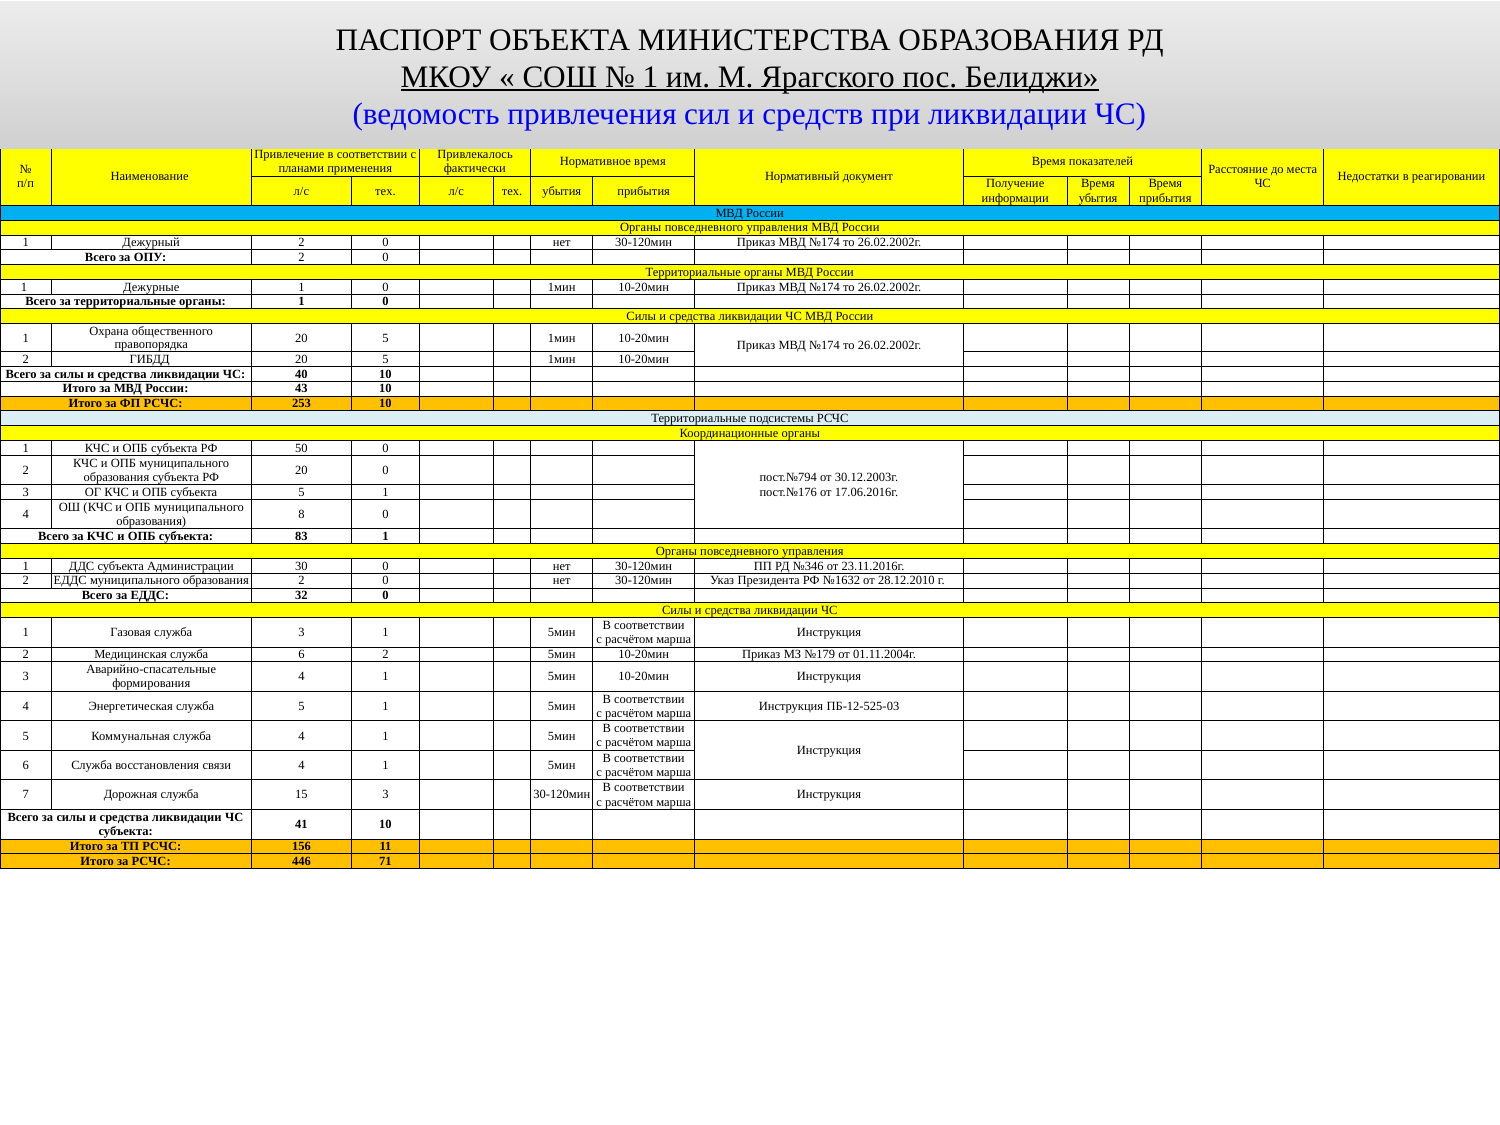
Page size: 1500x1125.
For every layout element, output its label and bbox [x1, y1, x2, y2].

table_cell [494, 810, 530, 839]
table_cell [531, 559, 592, 573]
table_cell [1, 295, 251, 308]
table_cell [1130, 352, 1201, 366]
table_cell [1068, 382, 1129, 396]
table_header [252, 149, 419, 176]
table_cell [352, 574, 419, 588]
table_cell [964, 295, 1067, 308]
table_cell [352, 382, 419, 396]
table_cell [1202, 397, 1323, 410]
table_cell [420, 177, 493, 205]
table_cell [1130, 692, 1201, 720]
table_cell [964, 692, 1067, 720]
table_cell [1130, 250, 1201, 264]
table_cell [964, 456, 1067, 484]
table_cell [964, 589, 1067, 602]
table_cell [420, 618, 493, 647]
table_cell [964, 854, 1067, 868]
table_cell [494, 854, 530, 868]
table_cell [252, 485, 351, 499]
table_cell [531, 441, 592, 455]
table_cell [52, 648, 251, 661]
table_cell [593, 456, 694, 484]
table_cell [1068, 352, 1129, 366]
table_cell [593, 352, 694, 366]
table_cell [1130, 280, 1201, 294]
table_cell [352, 618, 419, 647]
table_cell [964, 382, 1067, 396]
table_cell [252, 456, 351, 484]
table_cell [1, 221, 1499, 235]
table_cell [1, 544, 1499, 558]
table_cell [494, 574, 530, 588]
table_cell [593, 840, 694, 853]
table_cell [593, 721, 694, 750]
table_cell [252, 854, 351, 868]
table_cell [1202, 692, 1323, 720]
table_cell [964, 177, 1067, 205]
table_cell [1202, 324, 1323, 351]
table_cell [1130, 648, 1201, 661]
table_cell [695, 574, 963, 588]
table_cell [593, 280, 694, 294]
table_cell [1202, 529, 1323, 543]
table_cell [1130, 559, 1201, 573]
table_cell [964, 840, 1067, 853]
table_cell [964, 662, 1067, 691]
table_header [531, 149, 694, 176]
table_cell [52, 721, 251, 750]
table_cell [352, 692, 419, 720]
table_cell [593, 751, 694, 779]
table_cell [964, 485, 1067, 499]
table_cell [494, 840, 530, 853]
table_cell [1202, 485, 1323, 499]
table_cell [1068, 840, 1129, 853]
table_cell [420, 295, 493, 308]
table_cell [494, 589, 530, 602]
table_cell [695, 662, 963, 691]
table_cell [52, 441, 251, 455]
table_cell [1130, 456, 1201, 484]
table_cell [252, 721, 351, 750]
table_cell [531, 692, 592, 720]
table_cell [531, 177, 592, 205]
table_cell [1202, 618, 1323, 647]
table_cell [531, 751, 592, 779]
table_cell [1130, 574, 1201, 588]
table_cell [352, 250, 419, 264]
table_cell [531, 397, 592, 410]
table_cell [1202, 352, 1323, 366]
table_cell [52, 618, 251, 647]
table_cell [593, 780, 694, 809]
table_cell [1068, 648, 1129, 661]
table_cell [1, 603, 1499, 617]
table_cell [964, 367, 1067, 381]
table_cell [352, 662, 419, 691]
table_cell [531, 840, 592, 853]
table_cell [494, 397, 530, 410]
table_cell [1324, 295, 1499, 308]
table_cell [1202, 280, 1323, 294]
table_cell [420, 367, 493, 381]
table_cell [1130, 236, 1201, 249]
table_cell [531, 589, 592, 602]
table_cell [52, 692, 251, 720]
table_cell [494, 324, 530, 351]
table_cell [1, 456, 51, 484]
table_cell [52, 751, 251, 779]
table_cell [420, 662, 493, 691]
table_cell [1324, 397, 1499, 410]
table_cell [352, 397, 419, 410]
table_cell [252, 295, 351, 308]
table_cell [593, 397, 694, 410]
table_cell [1202, 236, 1323, 249]
table_cell [593, 618, 694, 647]
table_cell [531, 854, 592, 868]
table_cell [531, 352, 592, 366]
table_cell [1202, 648, 1323, 661]
table_cell [252, 352, 351, 366]
table_cell [593, 295, 694, 308]
table_cell [252, 662, 351, 691]
table_cell [1324, 662, 1499, 691]
table_cell [695, 441, 963, 528]
table_cell [1130, 500, 1201, 528]
table_cell [1130, 810, 1201, 839]
table_cell [494, 280, 530, 294]
table_cell [695, 367, 963, 381]
table_cell [420, 529, 493, 543]
table_cell [695, 648, 963, 661]
table_cell [1068, 177, 1129, 205]
table_cell [1068, 397, 1129, 410]
table_cell [1324, 780, 1499, 809]
table_cell [1202, 295, 1323, 308]
table_cell [352, 529, 419, 543]
table_cell [420, 854, 493, 868]
table_cell [531, 280, 592, 294]
table_cell [420, 574, 493, 588]
table_cell [695, 840, 963, 853]
table_cell [964, 352, 1067, 366]
table_cell [531, 618, 592, 647]
table_cell [494, 295, 530, 308]
table_cell [964, 810, 1067, 839]
table_cell [1, 441, 51, 455]
table_cell [420, 236, 493, 249]
table_cell [593, 559, 694, 573]
table_cell [531, 574, 592, 588]
table_cell [695, 280, 963, 294]
table_cell [1130, 397, 1201, 410]
table_cell [1202, 574, 1323, 588]
table_cell [1202, 751, 1323, 779]
table_cell [252, 397, 351, 410]
table_cell [531, 500, 592, 528]
table_cell [964, 618, 1067, 647]
table_cell [352, 352, 419, 366]
table_cell [252, 840, 351, 853]
table_cell [531, 810, 592, 839]
table_cell [1, 485, 51, 499]
table_cell [695, 780, 963, 809]
table_cell [1324, 810, 1499, 839]
table_cell [1202, 441, 1323, 455]
table_cell [593, 441, 694, 455]
table_cell [593, 810, 694, 839]
table_cell [1324, 280, 1499, 294]
table_cell [1068, 618, 1129, 647]
table_cell [252, 780, 351, 809]
table_cell [1068, 854, 1129, 868]
table_cell [494, 618, 530, 647]
table_cell [494, 500, 530, 528]
table_cell [593, 324, 694, 351]
table_cell [252, 324, 351, 351]
table_cell [1202, 456, 1323, 484]
table_cell [1130, 485, 1201, 499]
table_cell [964, 280, 1067, 294]
table_cell [1202, 559, 1323, 573]
table_cell [352, 280, 419, 294]
table_cell [1, 382, 251, 396]
table_cell [1068, 324, 1129, 351]
table_cell [593, 692, 694, 720]
table_cell [1130, 780, 1201, 809]
table_cell [964, 397, 1067, 410]
table_cell [252, 177, 351, 205]
table_cell [252, 559, 351, 573]
table_cell [695, 589, 963, 602]
table_cell [1068, 751, 1129, 779]
table_cell [695, 559, 963, 573]
table_header [1, 149, 51, 205]
table_cell [1, 206, 1499, 220]
table_header [420, 149, 530, 176]
table_cell [531, 529, 592, 543]
table_cell [1, 324, 51, 351]
text_box [0, 1, 1500, 149]
table_cell [1324, 648, 1499, 661]
table_cell [252, 618, 351, 647]
table_cell [593, 367, 694, 381]
table_cell [352, 500, 419, 528]
table_cell [1130, 382, 1201, 396]
table_cell [52, 280, 251, 294]
table_cell [593, 236, 694, 249]
table_cell [1130, 589, 1201, 602]
table_cell [1324, 751, 1499, 779]
table_cell [1068, 529, 1129, 543]
table_cell [1324, 456, 1499, 484]
table_cell [593, 574, 694, 588]
table_cell [252, 529, 351, 543]
table_cell [1068, 456, 1129, 484]
table_cell [1324, 250, 1499, 264]
table_cell [1202, 721, 1323, 750]
table_cell [531, 648, 592, 661]
table_cell [1130, 441, 1201, 455]
table_cell [1, 411, 1499, 425]
table_cell [420, 589, 493, 602]
table_cell [494, 236, 530, 249]
table_cell [420, 352, 493, 366]
table_header [1324, 149, 1499, 205]
table_cell [1324, 324, 1499, 351]
table_cell [252, 648, 351, 661]
table_cell [1, 751, 51, 779]
table_cell [1130, 662, 1201, 691]
table_cell [352, 751, 419, 779]
table_cell [1, 280, 51, 294]
table_cell [352, 485, 419, 499]
table_cell [494, 751, 530, 779]
table_cell [352, 810, 419, 839]
table_cell [695, 250, 963, 264]
table_cell [1130, 367, 1201, 381]
table_cell [352, 780, 419, 809]
table_cell [420, 648, 493, 661]
table_cell [52, 559, 251, 573]
table_cell [1068, 574, 1129, 588]
table_cell [695, 324, 963, 366]
table_cell [695, 236, 963, 249]
table_cell [1, 692, 51, 720]
table_cell [593, 854, 694, 868]
table_cell [593, 250, 694, 264]
table_cell [494, 721, 530, 750]
table_cell [352, 236, 419, 249]
table_cell [1324, 854, 1499, 868]
table_cell [252, 382, 351, 396]
table_cell [593, 589, 694, 602]
table_cell [1, 500, 51, 528]
table_cell [531, 367, 592, 381]
table_cell [964, 648, 1067, 661]
table_cell [964, 529, 1067, 543]
table_cell [1068, 780, 1129, 809]
table_cell [964, 751, 1067, 779]
table_cell [420, 397, 493, 410]
table_cell [1, 397, 251, 410]
table_cell [494, 692, 530, 720]
table_cell [1324, 721, 1499, 750]
table_cell [1324, 692, 1499, 720]
table_cell [52, 780, 251, 809]
table_cell [1324, 574, 1499, 588]
table_cell [252, 367, 351, 381]
table_cell [964, 500, 1067, 528]
table_cell [252, 574, 351, 588]
table_cell [52, 485, 251, 499]
table_cell [1068, 589, 1129, 602]
table_cell [52, 324, 251, 351]
table_cell [1068, 500, 1129, 528]
table_cell [1, 648, 51, 661]
table_cell [1, 589, 251, 602]
table_cell [494, 485, 530, 499]
table_cell [1202, 780, 1323, 809]
table_cell [494, 441, 530, 455]
table_cell [52, 236, 251, 249]
table_cell [420, 780, 493, 809]
table_cell [494, 367, 530, 381]
table_cell [494, 352, 530, 366]
table_cell [494, 662, 530, 691]
table_cell [1202, 250, 1323, 264]
table_cell [494, 559, 530, 573]
table_cell [1068, 441, 1129, 455]
table_cell [252, 441, 351, 455]
table_cell [1, 309, 1499, 323]
table_cell [1130, 295, 1201, 308]
table_cell [1, 574, 51, 588]
table_cell [964, 324, 1067, 351]
table_cell [352, 441, 419, 455]
table_cell [1130, 177, 1201, 205]
table_cell [695, 721, 963, 779]
table_cell [1, 367, 251, 381]
table_cell [420, 382, 493, 396]
table_header [964, 149, 1201, 176]
table_cell [1130, 721, 1201, 750]
table_cell [964, 780, 1067, 809]
table_cell [420, 324, 493, 351]
table_cell [352, 648, 419, 661]
table_cell [1, 426, 1499, 440]
table_cell [1130, 618, 1201, 647]
table_cell [420, 456, 493, 484]
table_cell [695, 810, 963, 839]
table_cell [1, 559, 51, 573]
table_cell [964, 250, 1067, 264]
table_cell [420, 441, 493, 455]
table_cell [420, 840, 493, 853]
table_cell [352, 456, 419, 484]
table_cell [494, 456, 530, 484]
table_cell [1130, 529, 1201, 543]
table_cell [52, 662, 251, 691]
table_cell [695, 854, 963, 868]
table_cell [531, 324, 592, 351]
table_cell [420, 250, 493, 264]
table_cell [252, 250, 351, 264]
table_cell [252, 692, 351, 720]
table_cell [1324, 840, 1499, 853]
table_cell [494, 780, 530, 809]
table_cell [252, 810, 351, 839]
table_cell [593, 485, 694, 499]
table_cell [1202, 382, 1323, 396]
table_cell [593, 177, 694, 205]
table_cell [352, 367, 419, 381]
table_cell [1324, 382, 1499, 396]
table_cell [593, 662, 694, 691]
table_cell [52, 574, 251, 588]
table_cell [420, 721, 493, 750]
table_cell [593, 648, 694, 661]
table_cell [420, 500, 493, 528]
table_cell [1324, 441, 1499, 455]
table_cell [1068, 295, 1129, 308]
table_cell [52, 352, 251, 366]
table_cell [352, 559, 419, 573]
table_header [1202, 149, 1323, 205]
table_cell [420, 485, 493, 499]
table_cell [1, 250, 251, 264]
table_cell [494, 382, 530, 396]
table_cell [1068, 367, 1129, 381]
table_cell [420, 692, 493, 720]
table_cell [1324, 236, 1499, 249]
table_cell [1324, 500, 1499, 528]
table_cell [1202, 500, 1323, 528]
table_cell [1324, 529, 1499, 543]
table_cell [1202, 662, 1323, 691]
table_cell [1130, 854, 1201, 868]
table_cell [1324, 367, 1499, 381]
table_cell [420, 559, 493, 573]
table_cell [964, 721, 1067, 750]
table_cell [1130, 324, 1201, 351]
table_cell [352, 589, 419, 602]
table_cell [1202, 840, 1323, 853]
table_cell [1, 352, 51, 366]
table_cell [964, 574, 1067, 588]
table_cell [1324, 618, 1499, 647]
table_cell [1324, 352, 1499, 366]
table_cell [1068, 250, 1129, 264]
table_cell [352, 324, 419, 351]
table_cell [964, 441, 1067, 455]
table_cell [1, 529, 251, 543]
table_cell [593, 500, 694, 528]
table_cell [593, 529, 694, 543]
table_cell [593, 382, 694, 396]
table_cell [1068, 810, 1129, 839]
table_header [695, 149, 963, 205]
table_cell [695, 692, 963, 720]
table_cell [964, 236, 1067, 249]
table_cell [531, 236, 592, 249]
table_cell [1130, 840, 1201, 853]
table_cell [695, 397, 963, 410]
table_cell [52, 456, 251, 484]
table_cell [531, 485, 592, 499]
table_cell [252, 751, 351, 779]
table_cell [531, 382, 592, 396]
table_cell [1068, 721, 1129, 750]
table_cell [695, 295, 963, 308]
table_cell [494, 648, 530, 661]
table_cell [964, 559, 1067, 573]
table_cell [1, 721, 51, 750]
table_cell [1130, 751, 1201, 779]
table_cell [531, 456, 592, 484]
table_cell [1068, 692, 1129, 720]
table_cell [531, 295, 592, 308]
table_cell [420, 280, 493, 294]
table_cell [494, 250, 530, 264]
table_cell [1068, 559, 1129, 573]
table_cell [531, 250, 592, 264]
table_cell [1068, 485, 1129, 499]
table_cell [352, 177, 419, 205]
table_cell [695, 382, 963, 396]
table_cell [352, 854, 419, 868]
table_cell [1324, 559, 1499, 573]
table_cell [494, 529, 530, 543]
table_cell [1, 236, 51, 249]
table_cell [1202, 854, 1323, 868]
table_cell [531, 662, 592, 691]
table_cell [252, 500, 351, 528]
table_cell [695, 529, 963, 543]
table_cell [252, 280, 351, 294]
table_cell [1, 840, 251, 853]
table_cell [1324, 589, 1499, 602]
table_cell [1, 854, 251, 868]
table_cell [1202, 367, 1323, 381]
table_cell [1, 265, 1499, 279]
table_cell [352, 295, 419, 308]
table_cell [252, 236, 351, 249]
table_cell [352, 721, 419, 750]
table_cell [531, 721, 592, 750]
table_cell [352, 840, 419, 853]
table_cell [1, 662, 51, 691]
table_cell [1068, 662, 1129, 691]
table_cell [1, 810, 251, 839]
table_cell [1068, 280, 1129, 294]
table_cell [1324, 485, 1499, 499]
table_cell [494, 177, 530, 205]
table_cell [420, 751, 493, 779]
table_cell [1, 618, 51, 647]
table_cell [420, 810, 493, 839]
table_cell [1202, 589, 1323, 602]
table_cell [695, 618, 963, 647]
table_cell [52, 500, 251, 528]
table_cell [252, 589, 351, 602]
table_cell [1068, 236, 1129, 249]
table_cell [1202, 810, 1323, 839]
table_cell [531, 780, 592, 809]
table_cell [1, 780, 51, 809]
table_header [52, 149, 251, 205]
